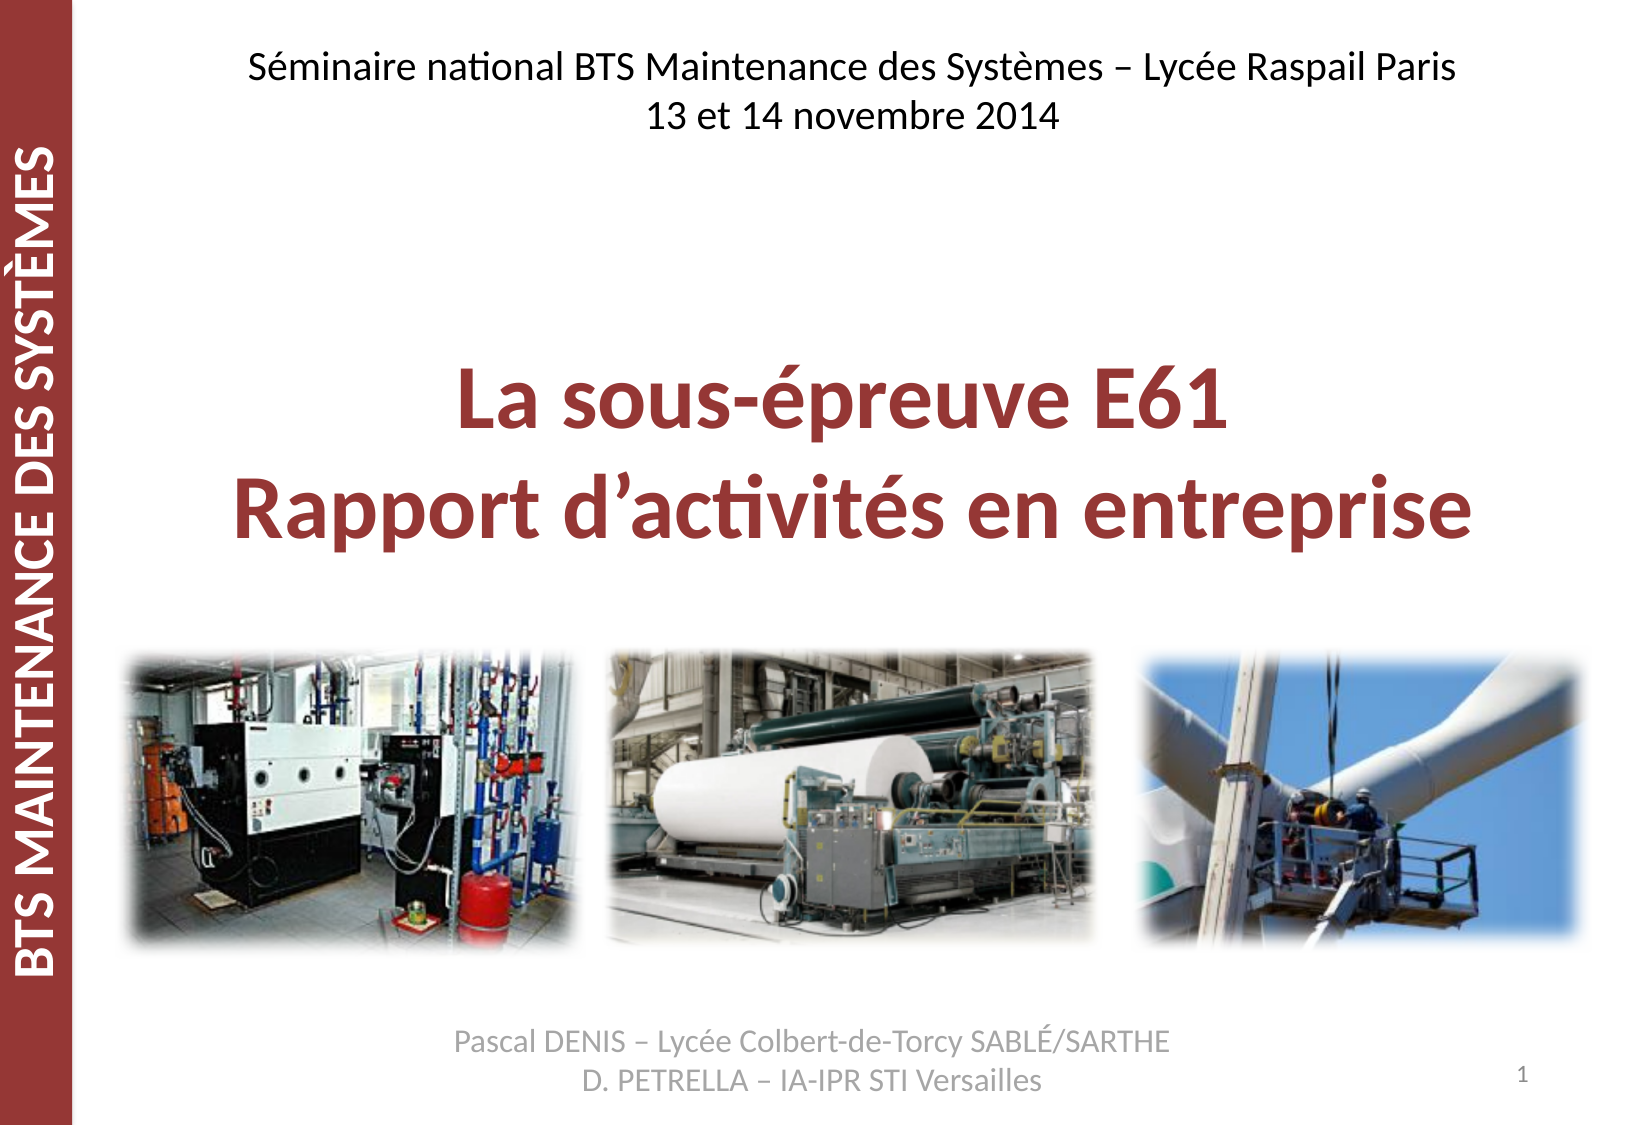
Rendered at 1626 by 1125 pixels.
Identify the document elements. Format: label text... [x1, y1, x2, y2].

text_box Séminaire national BTS Maintenance des Systèmes – Lycée Raspail Paris 13 et 14 novembre 2014 [80, 30, 1625, 146]
slide_number 1 [1368, 1042, 1544, 1103]
picture [115, 644, 586, 959]
text_box Pascal DENIS – Lycée Colbert-de-Torcy SABLÉ/SARTHE D. PETRELLA – IA-IPR STI Versailles [257, 1011, 1368, 1106]
picture [1131, 644, 1593, 953]
title La sous-épreuve E61 Rapport d’activités en entreprise [138, 326, 1569, 568]
picture [602, 644, 1099, 947]
